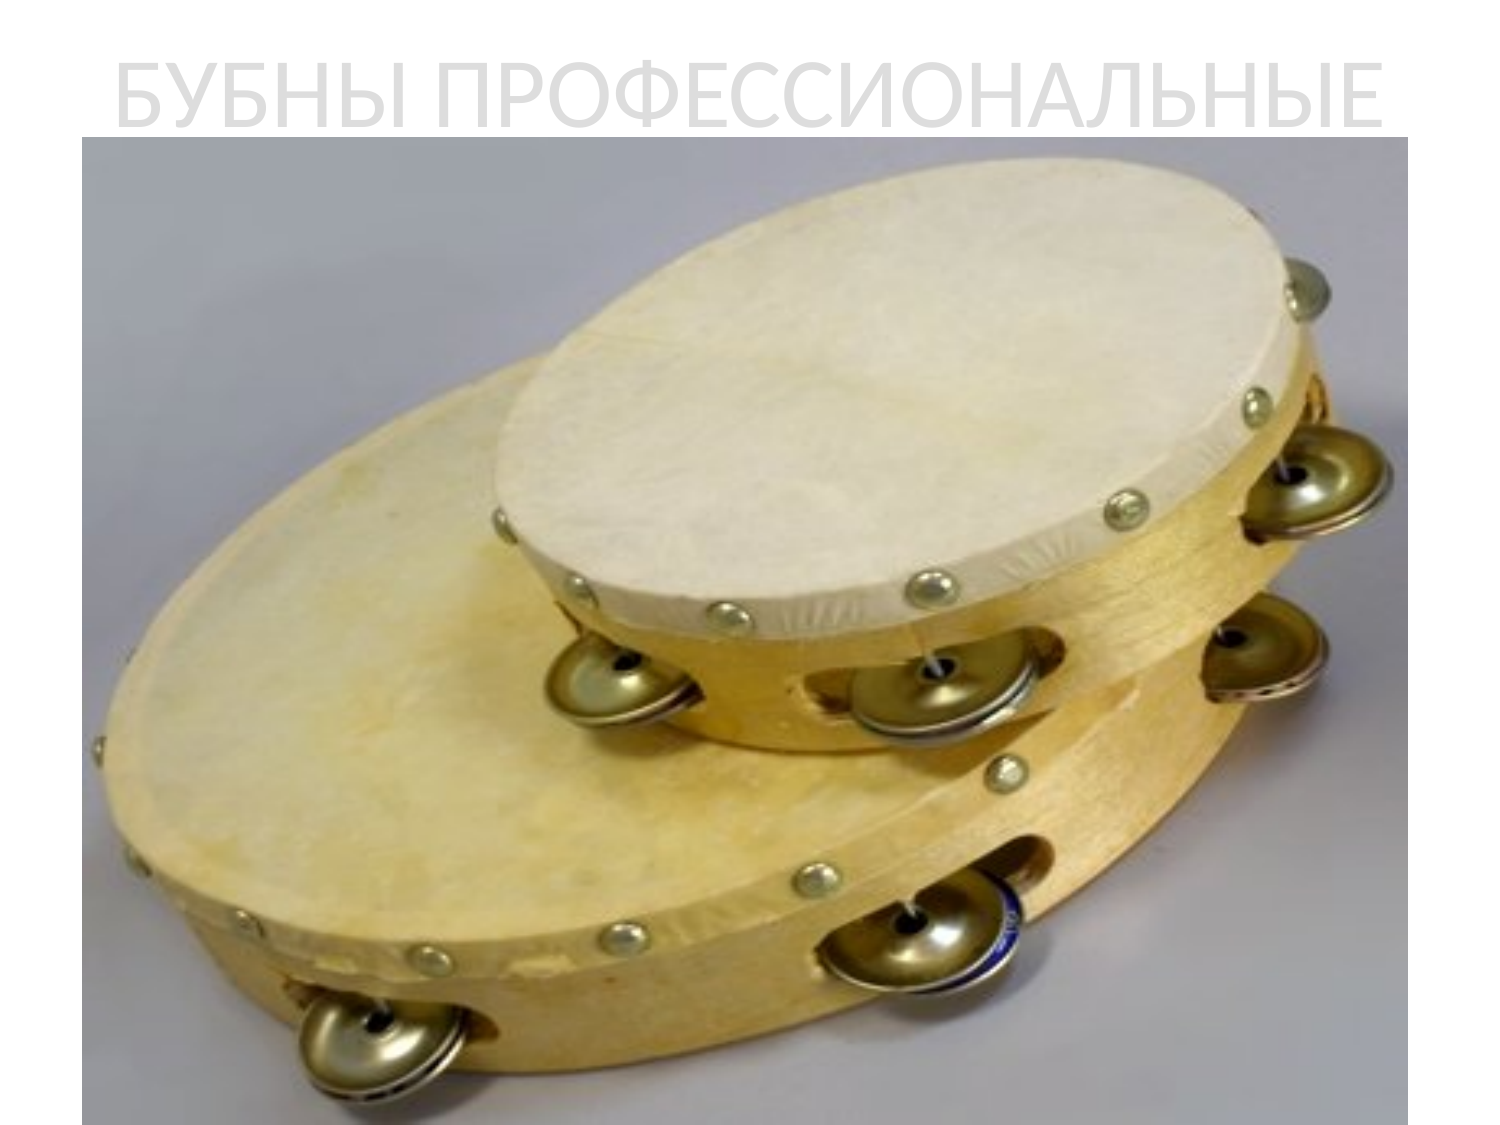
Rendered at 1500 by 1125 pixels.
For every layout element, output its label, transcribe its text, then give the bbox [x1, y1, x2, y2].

picture [82, 137, 1408, 1125]
text_box БУБНЫ ПРОФЕССИОНАЛЬНЫЕ [74, 0, 1425, 175]
